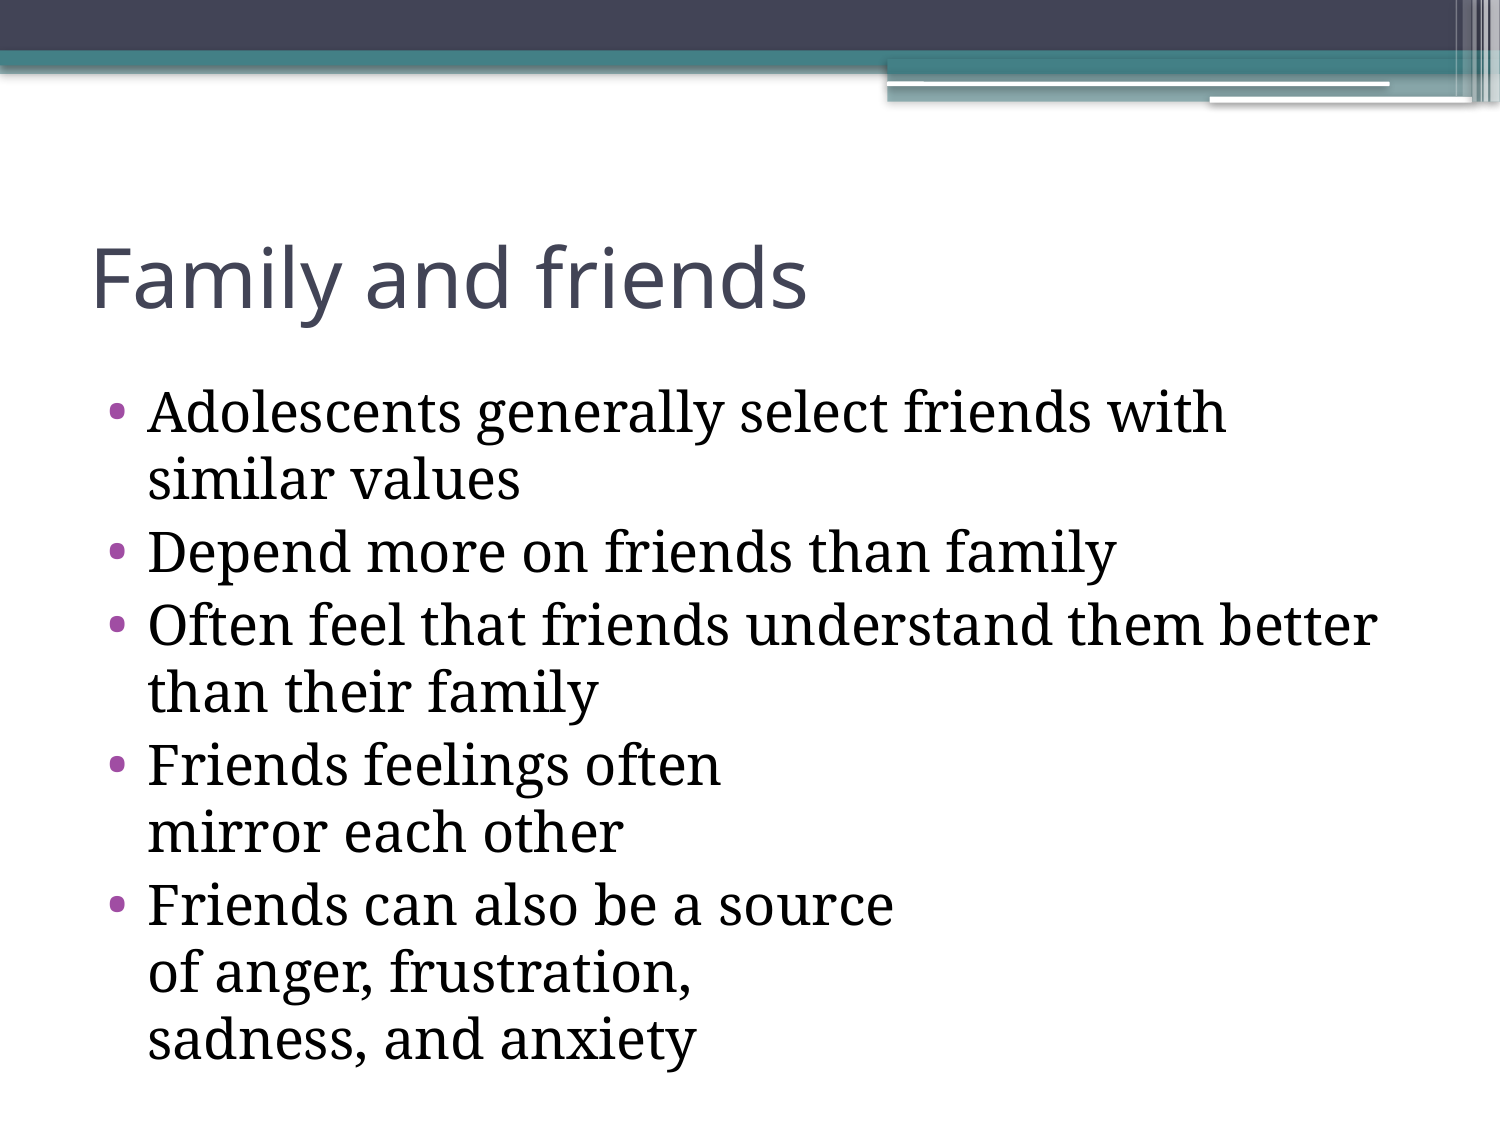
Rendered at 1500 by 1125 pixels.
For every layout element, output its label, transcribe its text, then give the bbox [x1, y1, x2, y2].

title Family and friends [75, 187, 1425, 363]
list Adolescents generally select friends with similar values Depend more on friends than family Often feel that friends understand them better than their family Friends feelings often mirror each other Friends can also be a source of anger, frustration, sadness, and anxiety [75, 368, 1425, 1079]
